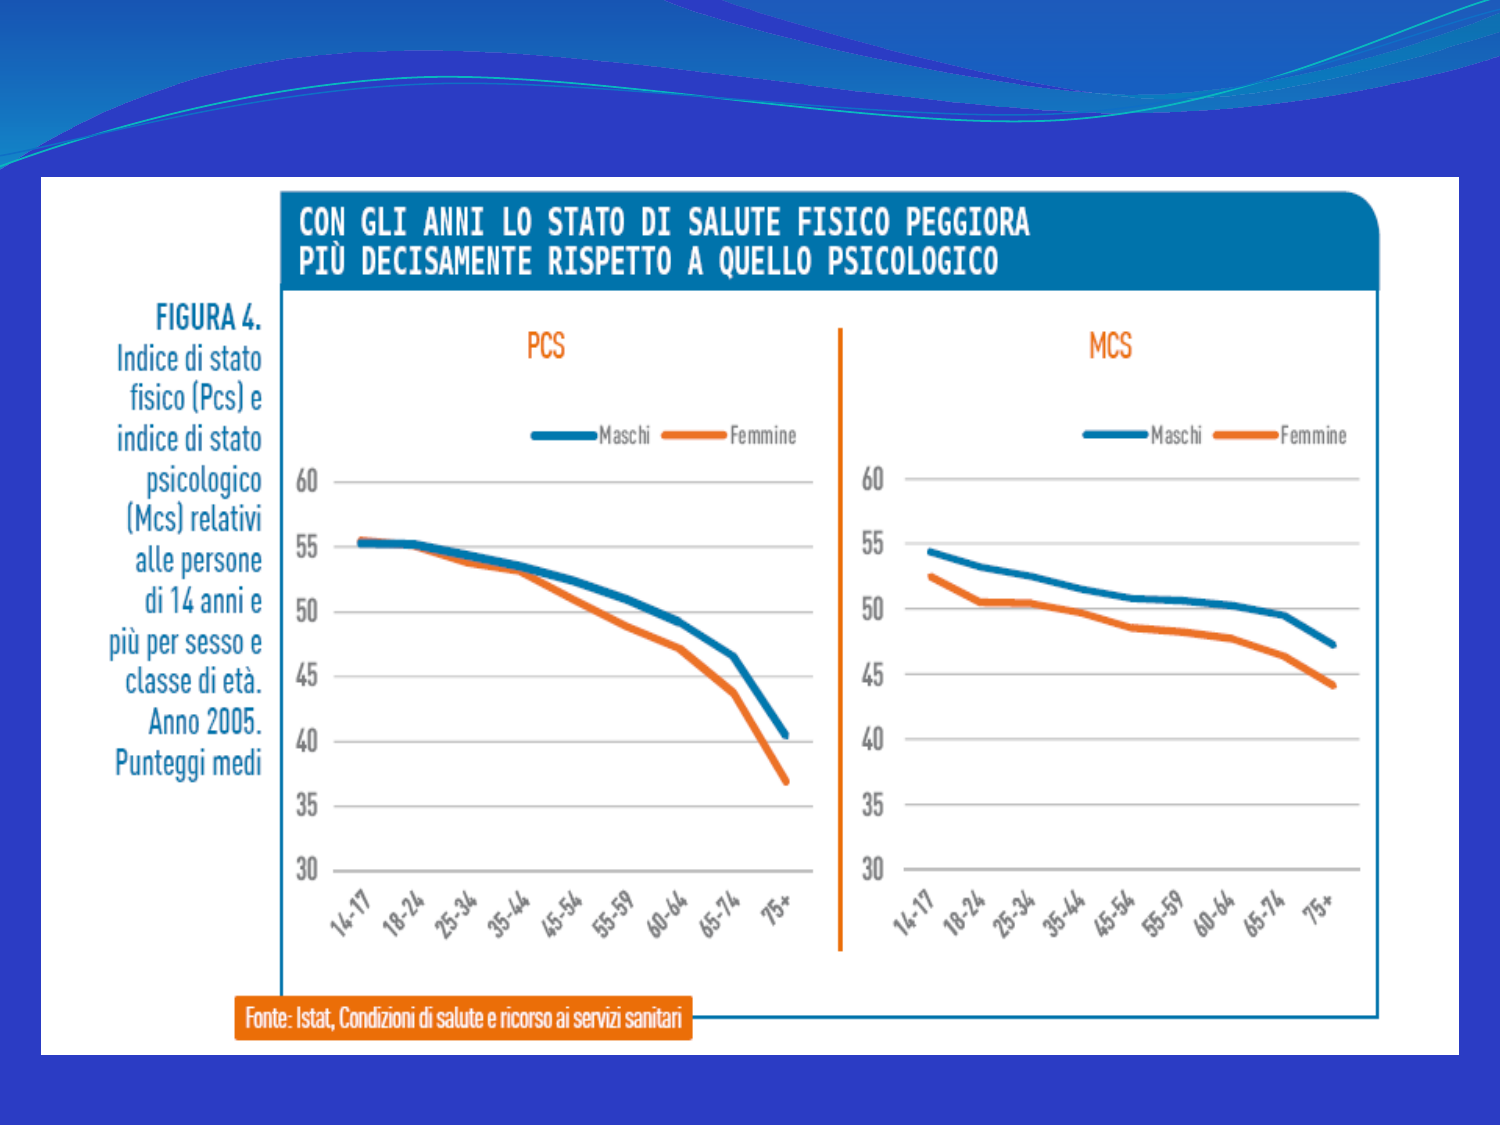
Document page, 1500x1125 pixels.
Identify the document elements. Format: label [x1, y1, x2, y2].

picture [41, 177, 1459, 1055]
